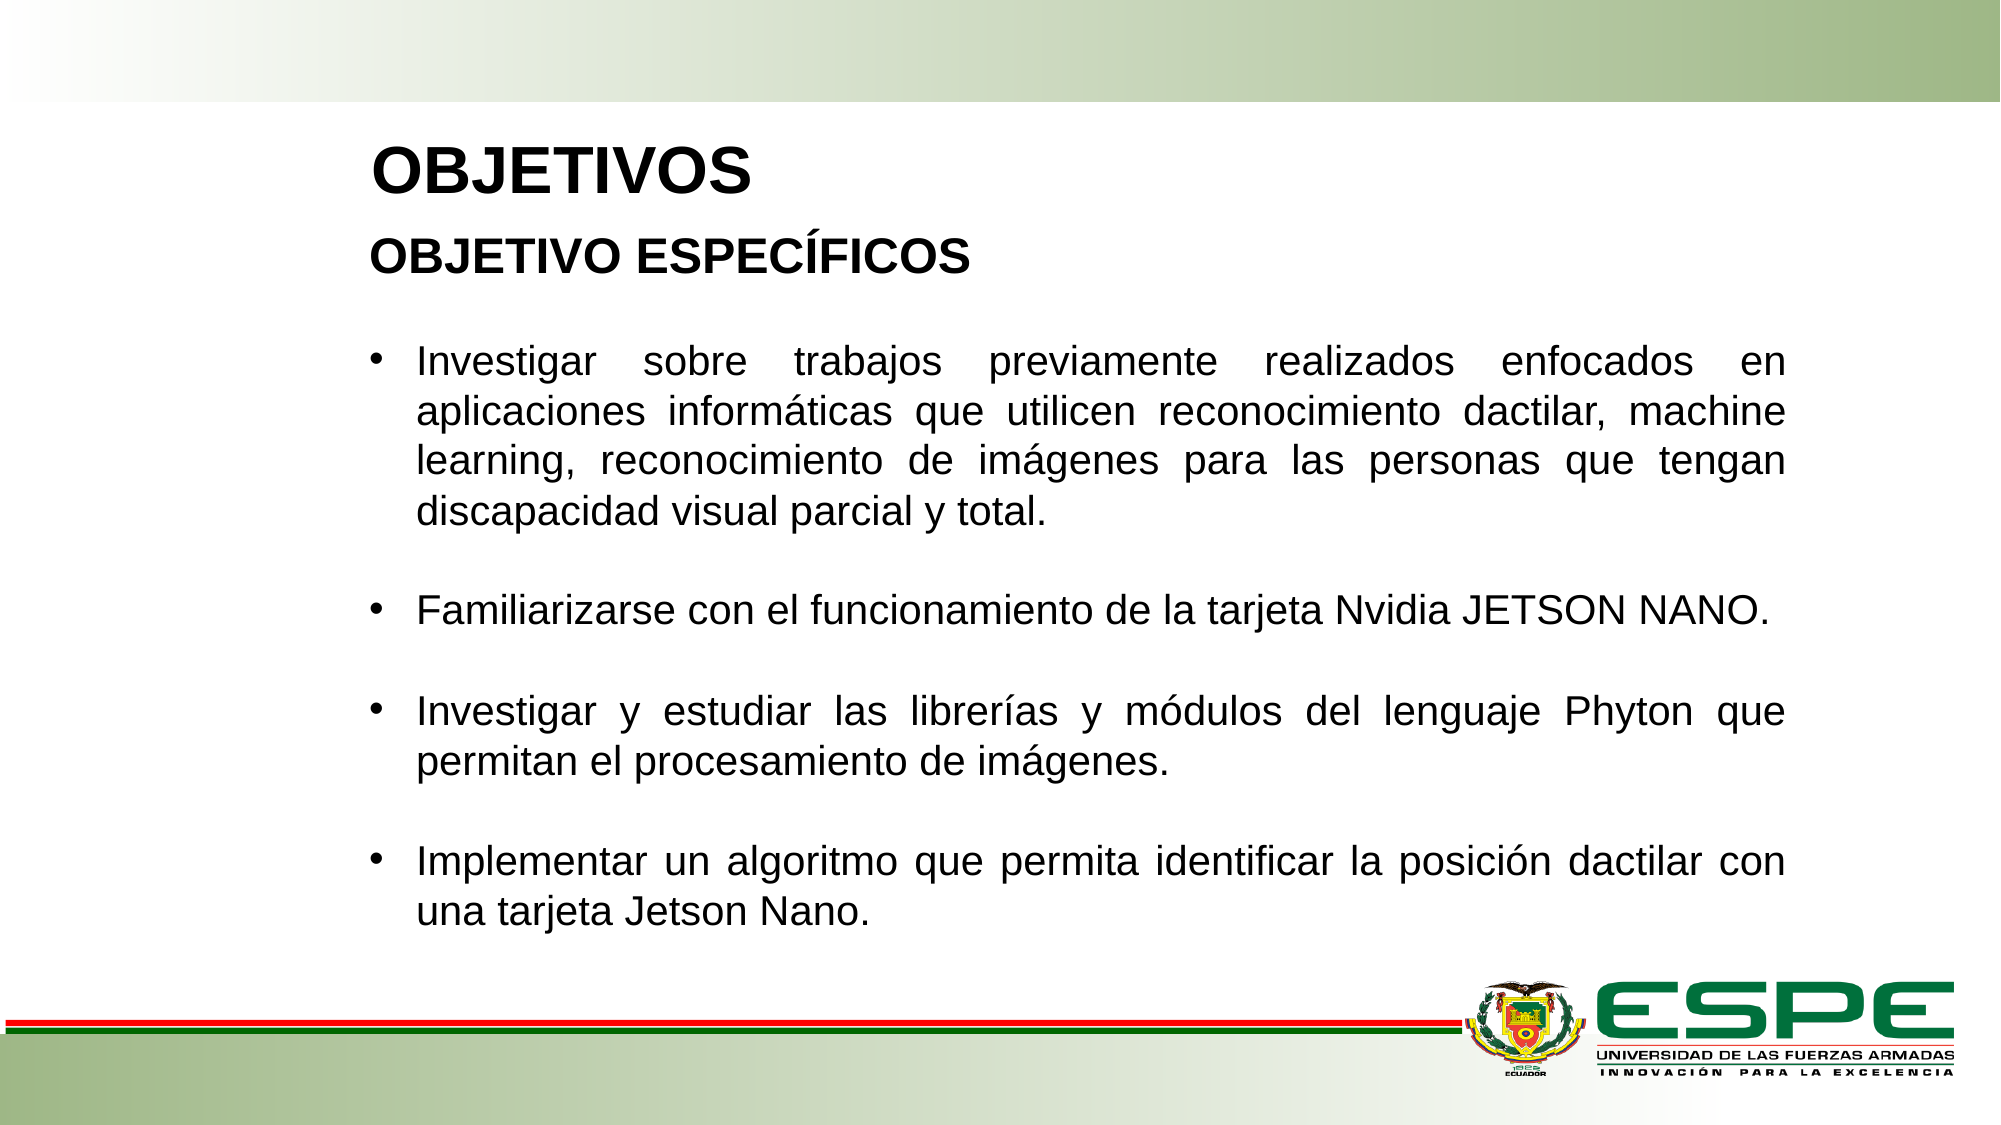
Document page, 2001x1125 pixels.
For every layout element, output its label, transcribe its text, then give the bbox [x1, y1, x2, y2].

picture [1465, 981, 1954, 1076]
text_box OBJETIVO ESPECÍFICOS Investigar sobre trabajos previamente realizados enfocados en aplicaciones informáticas que utilicen reconocimiento dactilar, machine learning, reconocimiento de imágenes para las personas que tengan discapacidad visual parcial y total. Familiarizarse con el funcionamiento de la tarjeta Nvidia JETSON NANO. Investigar y estudiar las librerías y módulos del lenguaje Phyton que permitan el procesamiento de imágenes. Implementar un algoritmo que permita identificar la posición dactilar con una tarjeta Jetson Nano. [279, 215, 1803, 1005]
text_box OBJETIVOS [281, 120, 769, 215]
